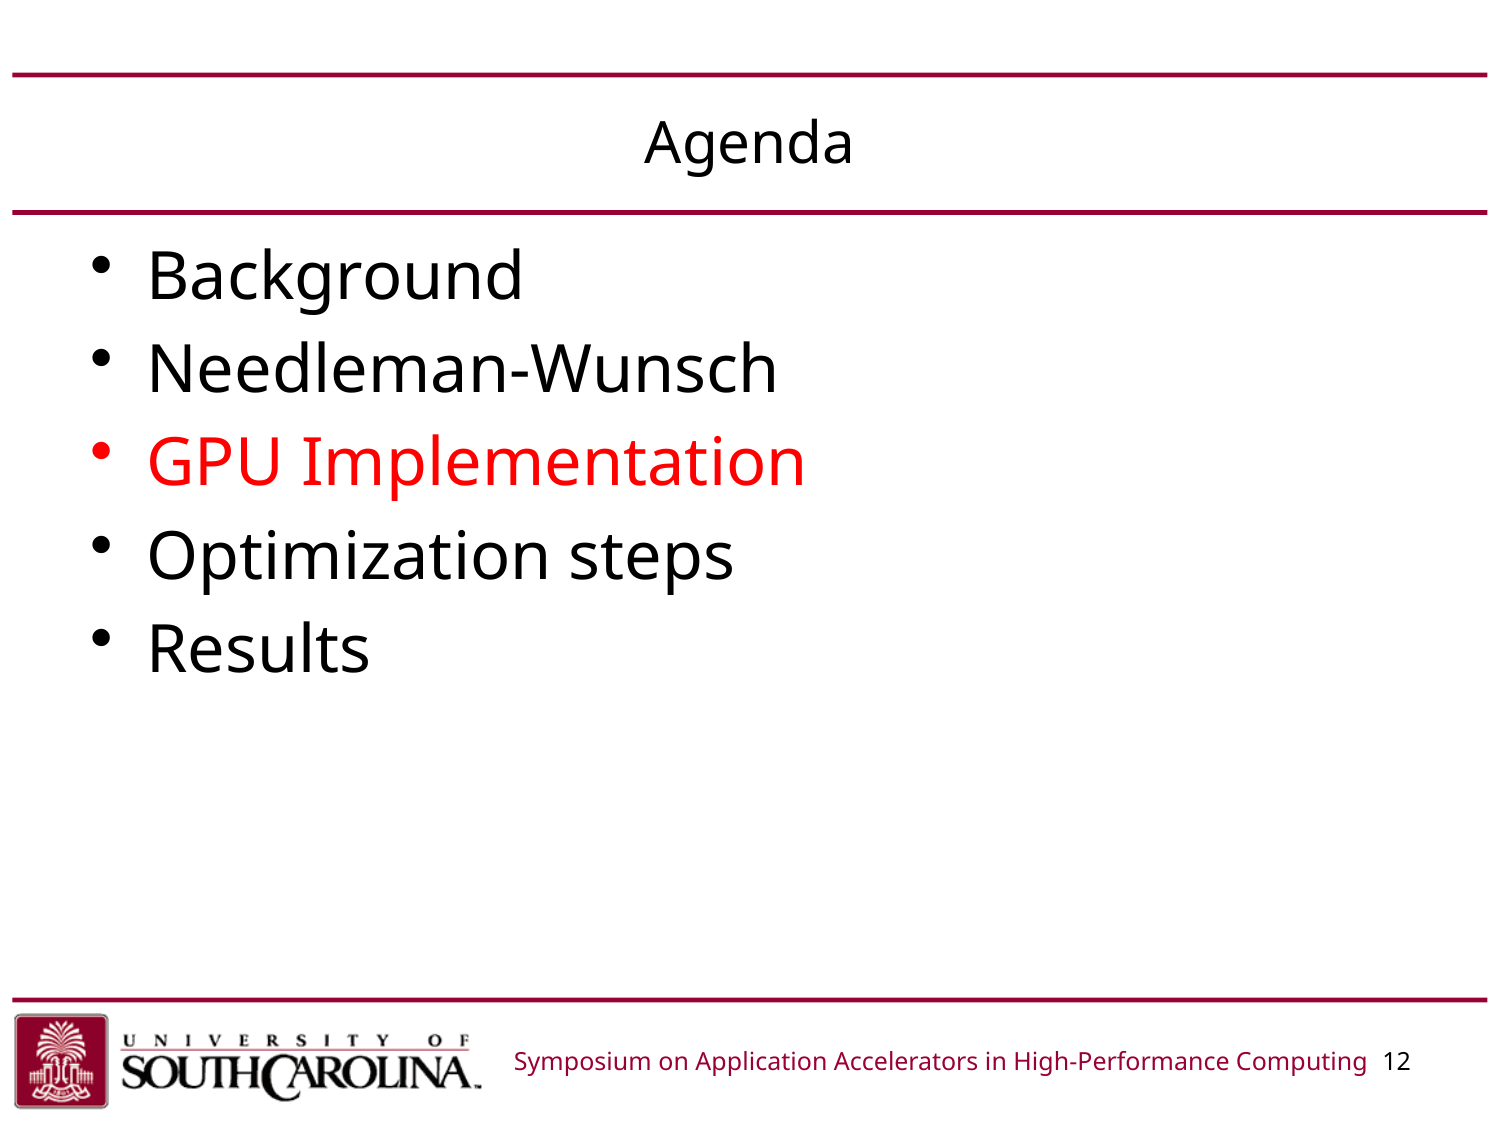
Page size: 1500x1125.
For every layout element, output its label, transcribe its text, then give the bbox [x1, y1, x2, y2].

slide_number Symposium on Application Accelerators in High-Performance Computing 12 [424, 1037, 1500, 1088]
picture [12, 1012, 488, 1112]
list Background Needleman-Wunsch GPU Implementation Optimization steps Results [74, 224, 1426, 988]
title Agenda [74, 74, 1426, 206]
